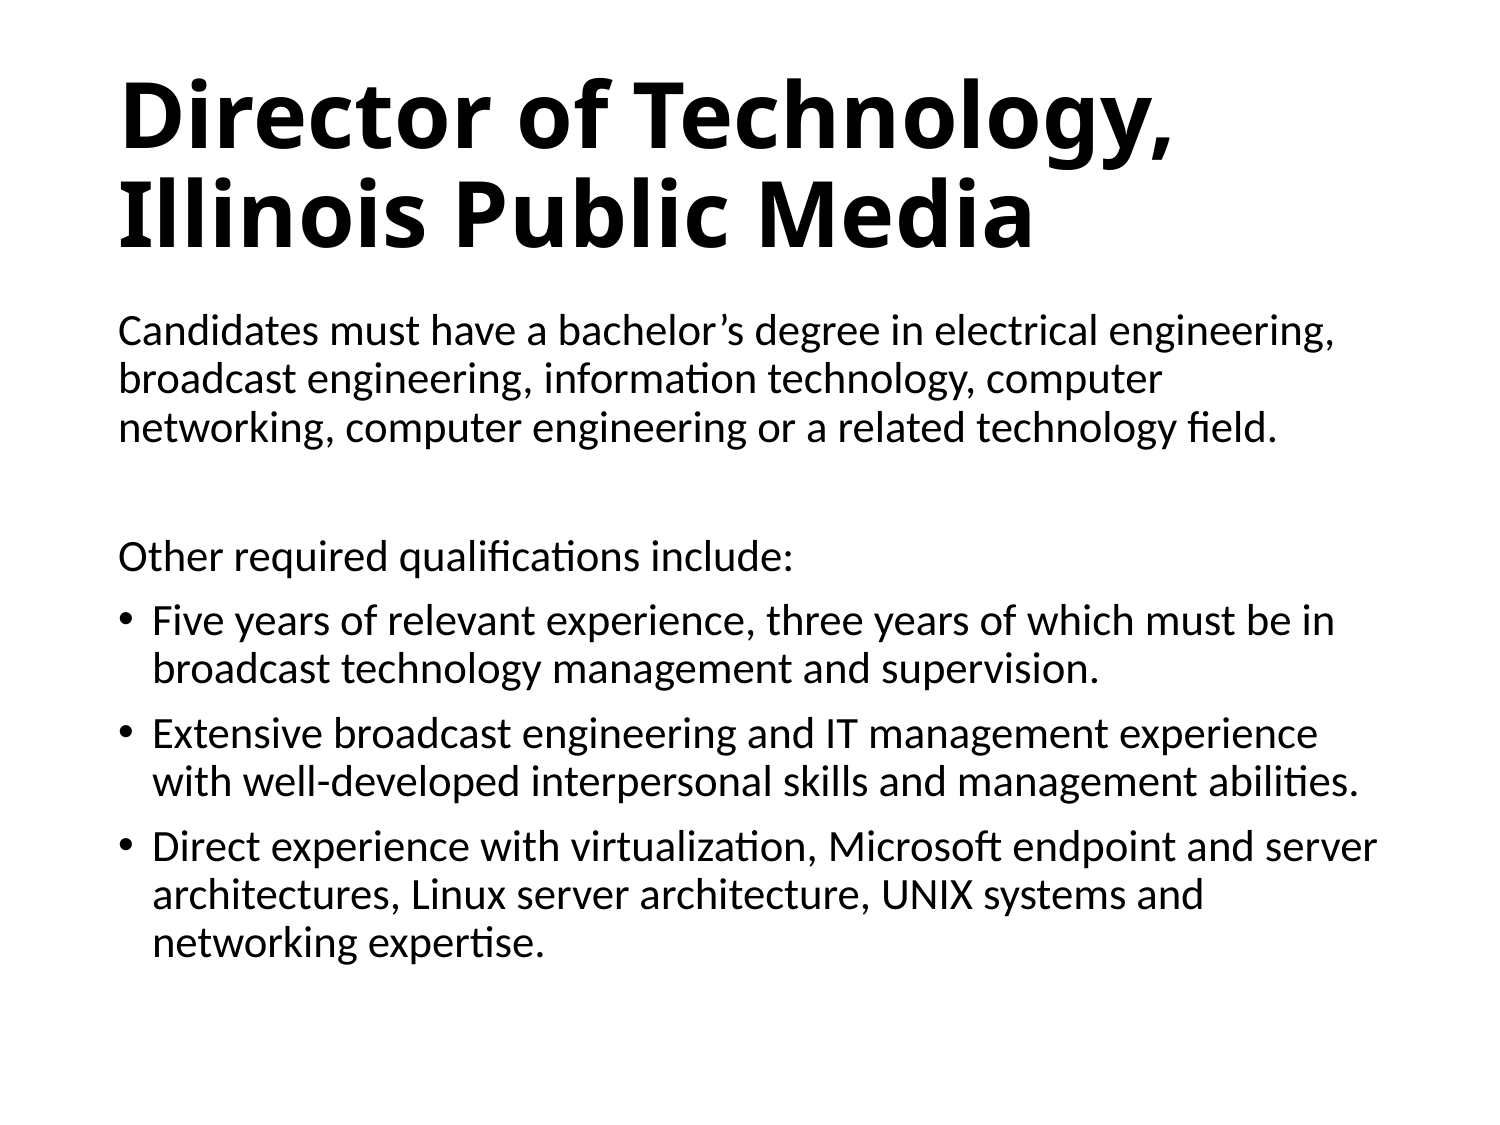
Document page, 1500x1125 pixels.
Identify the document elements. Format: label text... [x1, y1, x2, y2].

list Candidates must have a bachelor’s degree in electrical engineering, broadcast engineering, information technology, computer networking, computer engineering or a related technology field. Other required qualifications include: Five years of relevant experience, three years of which must be in broadcast technology management and supervision. Extensive broadcast engineering and IT management experience with well-developed interpersonal skills and management abilities. Direct experience with virtualization, Microsoft endpoint and server architectures, Linux server architecture, UNIX systems and networking expertise. [103, 299, 1397, 1014]
title Director of Technology, Illinois Public Media [103, 59, 1397, 278]
